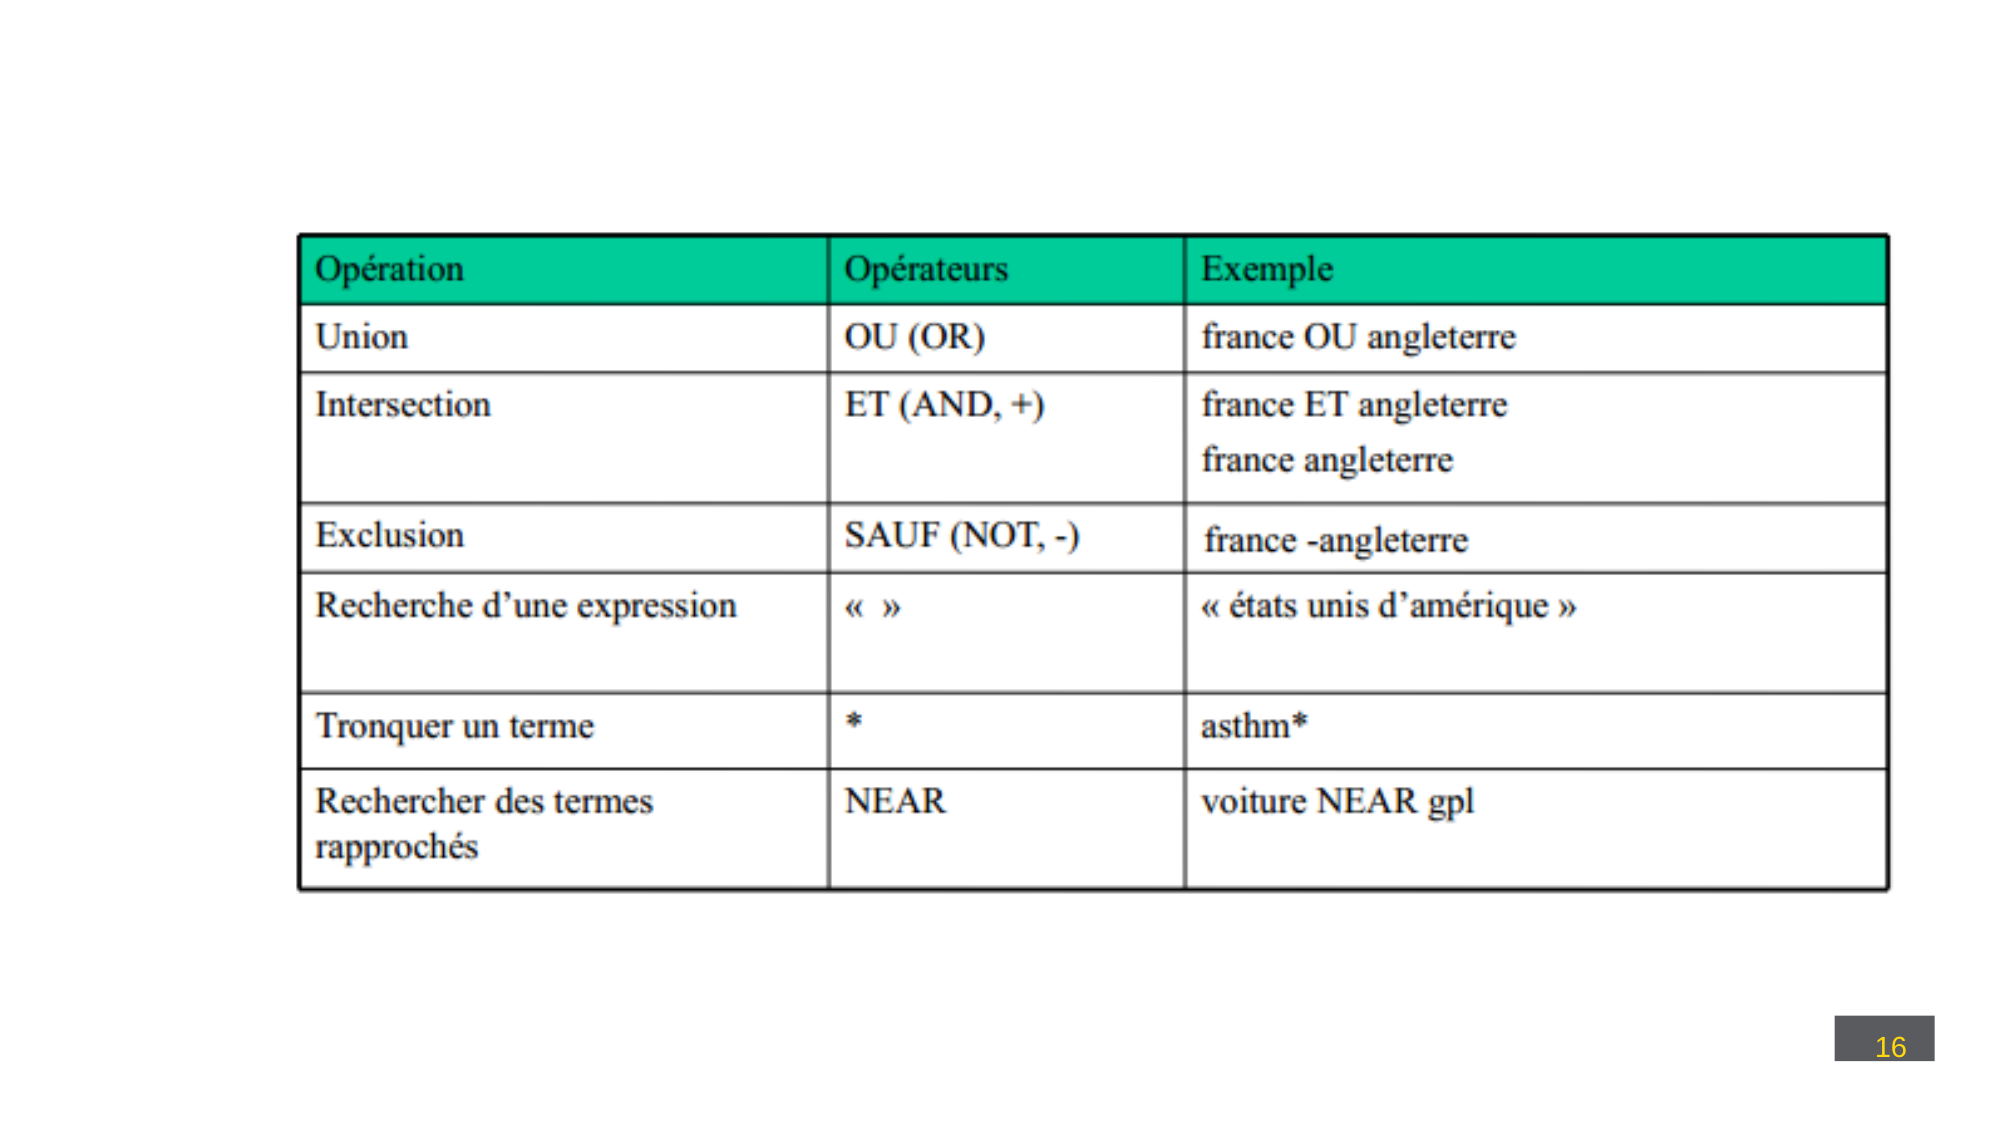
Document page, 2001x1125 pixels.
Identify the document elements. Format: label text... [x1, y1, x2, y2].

slide_number 16 [1870, 1028, 1921, 1100]
picture [295, 221, 1896, 904]
